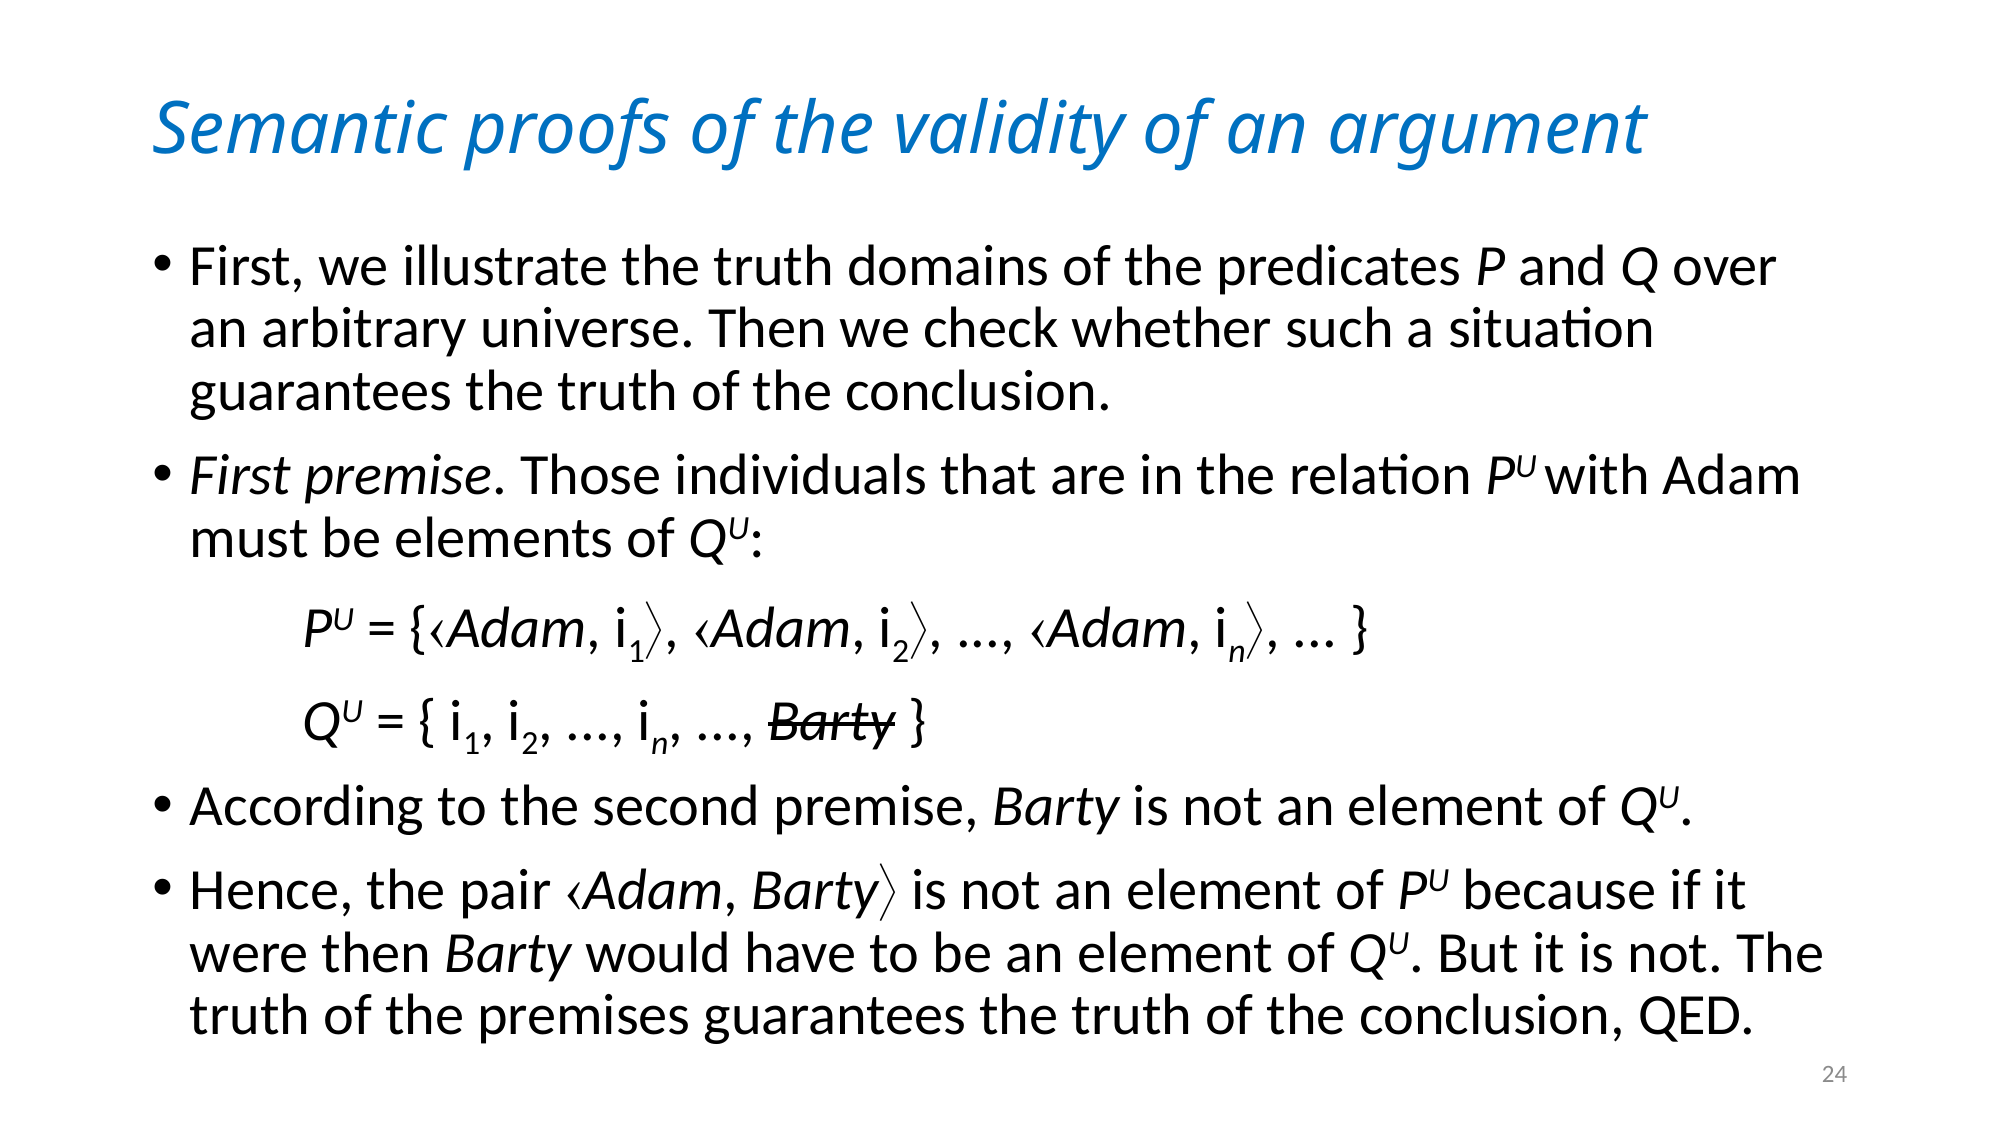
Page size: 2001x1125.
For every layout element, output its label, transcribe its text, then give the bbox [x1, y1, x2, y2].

list First, we illustrate the truth domains of the predicates P and Q over an arbitrary universe. Then we check whether such a situation guarantees the truth of the conclusion. First premise. Those individuals that are in the relation PU with Adam must be elements of QU: PU = {Adam, i1, Adam, i2, ..., Adam, in, ... } QU = { i1, i2, ..., in, ..., Barty } According to the second premise, Barty is not an element of QU. Hence, the pair Adam, Barty is not an element of PU because if it were then Barty would have to be an element of QU. But it is not. The truth of the premises guarantees the truth of the conclusion, QED. [137, 227, 1863, 1066]
title Semantic proofs of the validity of an argument [137, 59, 1863, 201]
slide_number 24 [1412, 1042, 1863, 1103]
